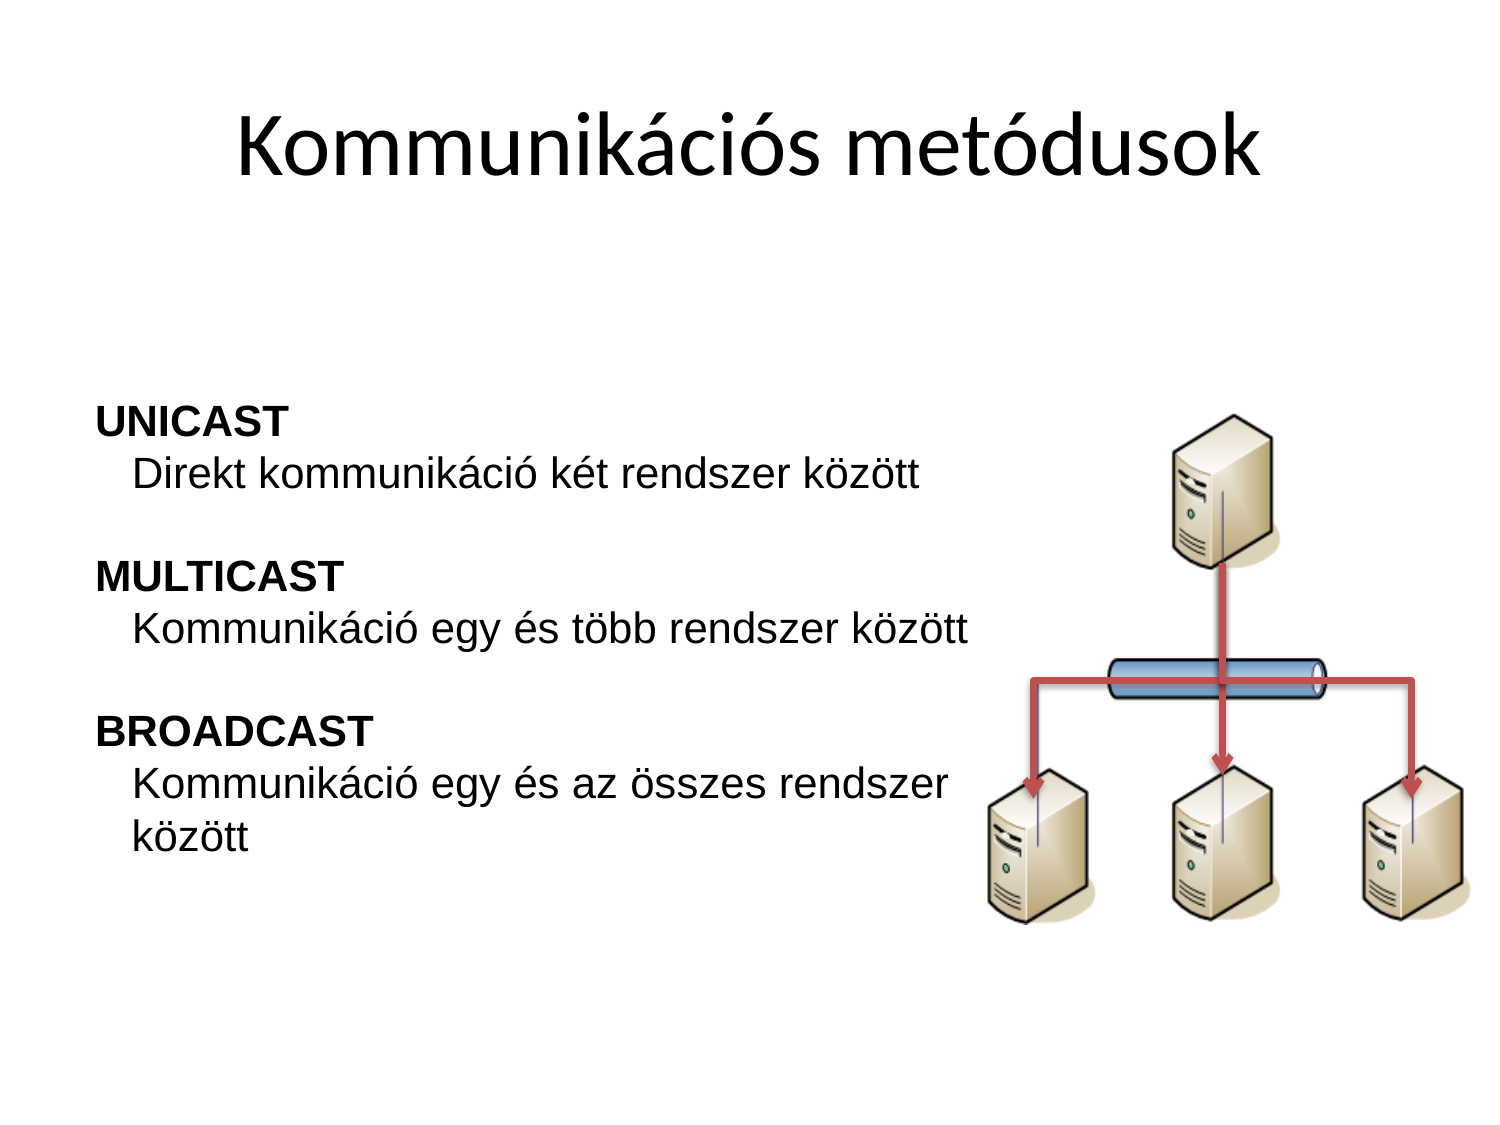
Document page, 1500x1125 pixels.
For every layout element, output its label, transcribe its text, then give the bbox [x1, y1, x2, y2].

title Kommunikációs metódusok [75, 45, 1425, 233]
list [987, 412, 1471, 925]
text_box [1198, 585, 1436, 776]
text_box UNICAST Direkt kommunikáció két rendszer között MULTICAST Kommunikáció egy és több rendszer között BROADCAST Kommunikáció egy és az összes rendszer között [80, 385, 984, 868]
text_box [1009, 585, 1197, 776]
